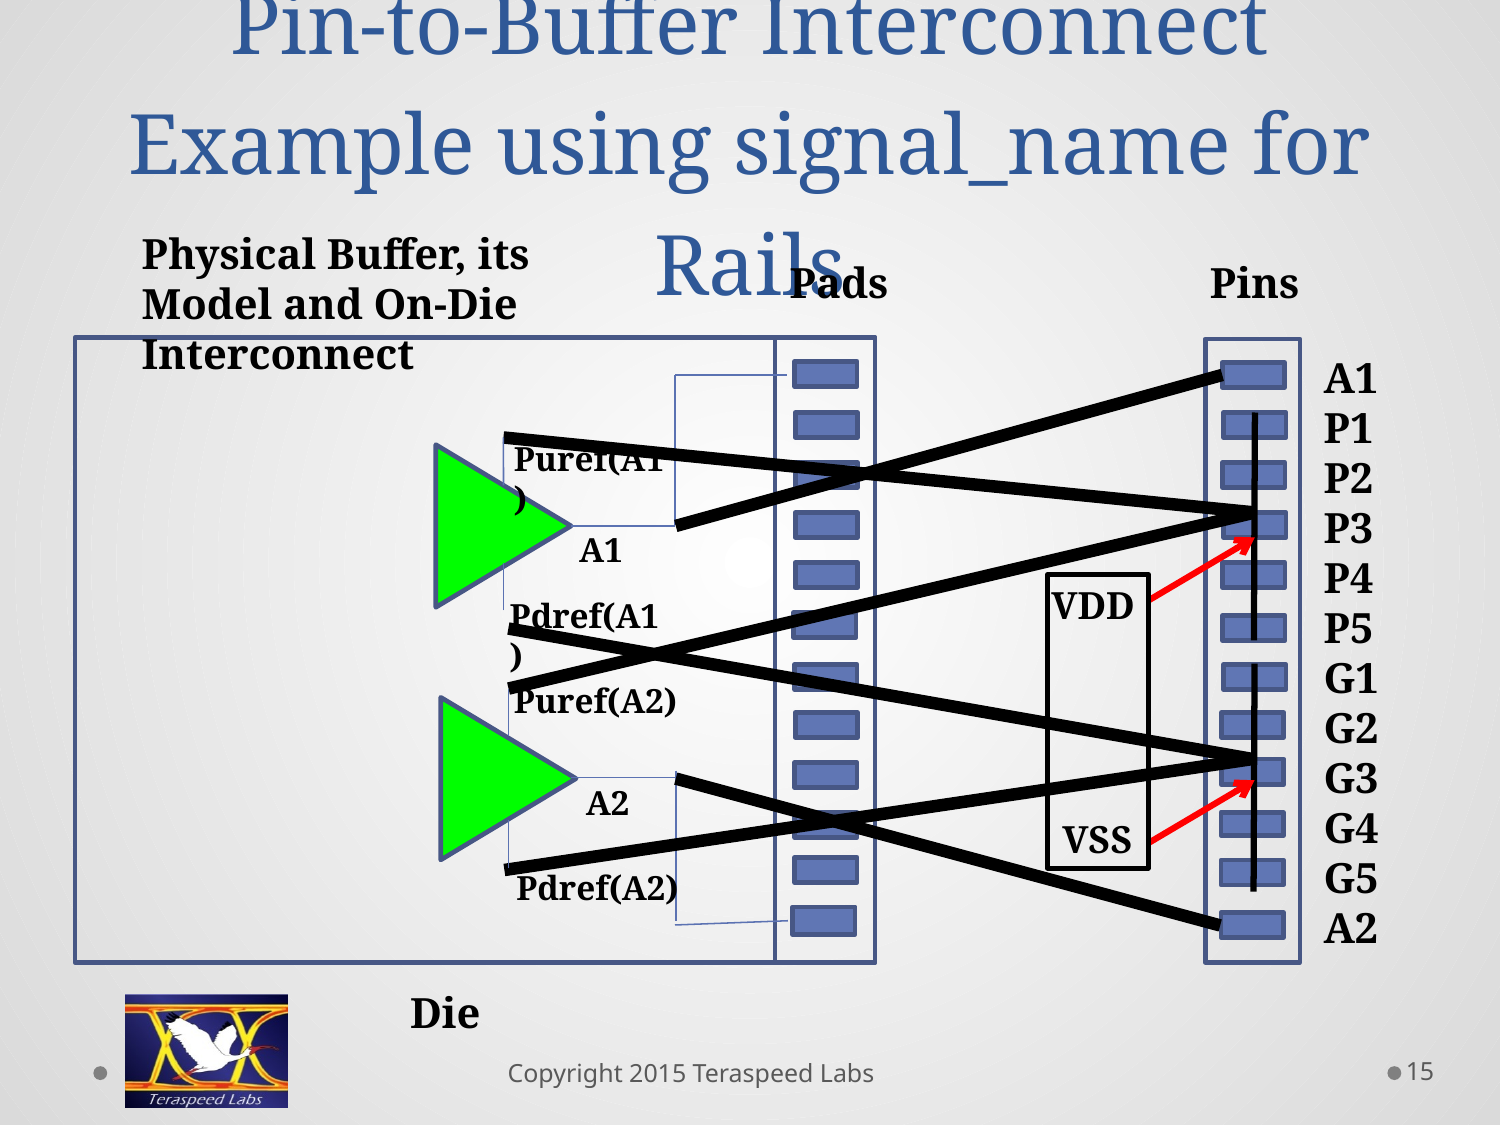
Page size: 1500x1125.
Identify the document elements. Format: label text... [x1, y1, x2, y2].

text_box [503, 437, 1248, 513]
text_box [73, 335, 773, 965]
text_box [1219, 910, 1286, 940]
text_box [1260, 757, 1286, 787]
text_box [773, 335, 877, 373]
text_box Pads [774, 249, 919, 315]
text_box Pdref(A2) [501, 877, 669, 915]
text_box [1260, 810, 1286, 838]
text_box Pins [1195, 249, 1357, 315]
text_box [1203, 337, 1302, 965]
text_box [1260, 710, 1286, 740]
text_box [435, 444, 503, 861]
text_box [1225, 880, 1248, 887]
slide_number 15 [1401, 1042, 1494, 1103]
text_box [504, 758, 1248, 871]
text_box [1148, 537, 1256, 601]
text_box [675, 880, 1221, 926]
text_box [773, 935, 877, 965]
text_box [1261, 613, 1287, 643]
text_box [675, 374, 1223, 435]
footer Copyright 2015 Teraspeed Labs [500, 1044, 968, 1105]
text_box [1227, 410, 1288, 440]
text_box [508, 628, 1253, 757]
text_box Die [395, 979, 584, 1045]
text_box [1259, 858, 1286, 887]
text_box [1147, 779, 1255, 844]
text_box Physical Buffer, its Model and On-Die Interconnect [126, 220, 675, 385]
text_box A1 P1 P2 P3 P4 P5 G1 G2 G3 G4 G5 A2 [1308, 344, 1415, 960]
text_box [1261, 510, 1288, 540]
text_box [792, 359, 859, 373]
text_box [1220, 360, 1287, 390]
text_box [1261, 560, 1287, 590]
picture [125, 994, 288, 1108]
title Pin-to-Buffer Interconnect Example using signal_name for Rails [75, 0, 1425, 263]
text_box [1261, 460, 1287, 490]
text_box Puref(A1) [499, 430, 669, 438]
text_box [1260, 662, 1288, 692]
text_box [508, 512, 1248, 627]
